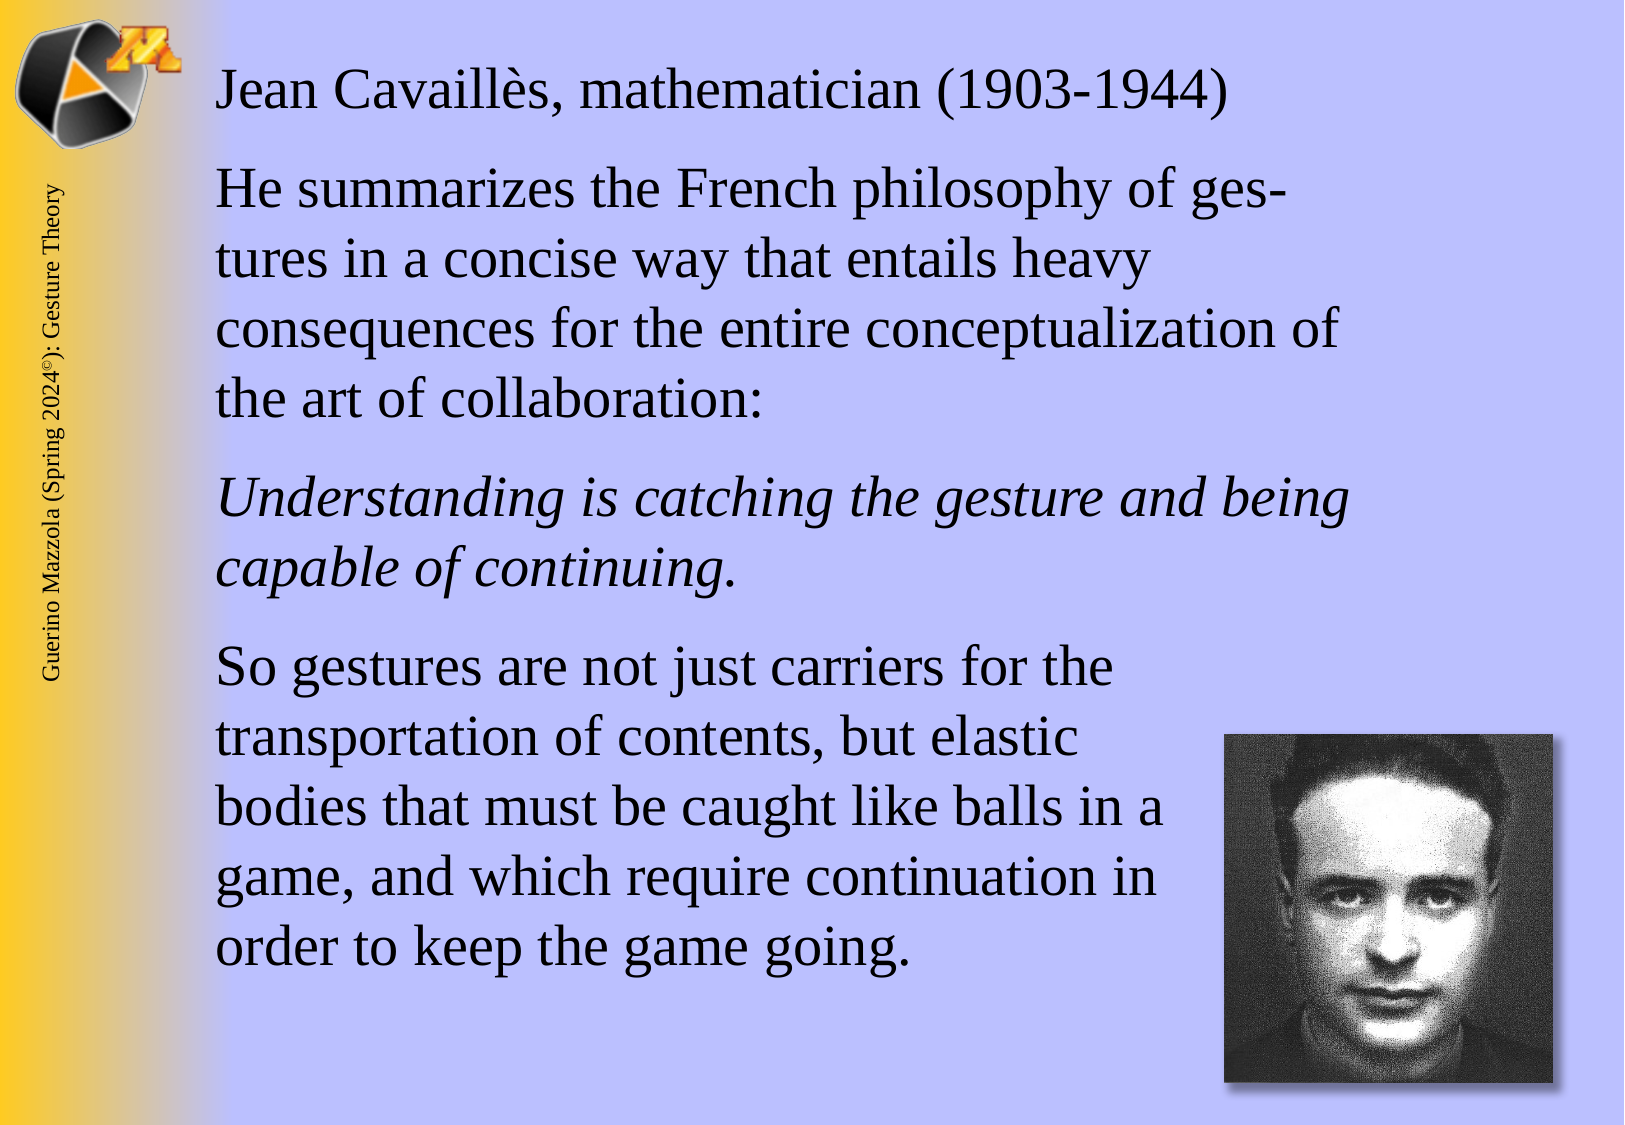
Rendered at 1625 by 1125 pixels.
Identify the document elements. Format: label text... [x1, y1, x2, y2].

picture [12, 18, 197, 149]
picture [1223, 734, 1553, 1083]
text_box Jean Cavaillès, mathematician (1903-1944) He summarizes the French philosophy of ges- tures in a concise way that entails heavy consequences for the entire conceptualization of the art of collaboration: Understanding is catching the gesture and being capable of continuing. So gestures are not just carriers for the transportation of contents, but elastic bodies that must be caught like balls in a game, and which require continuation in order to keep the game going. [200, 42, 1388, 985]
